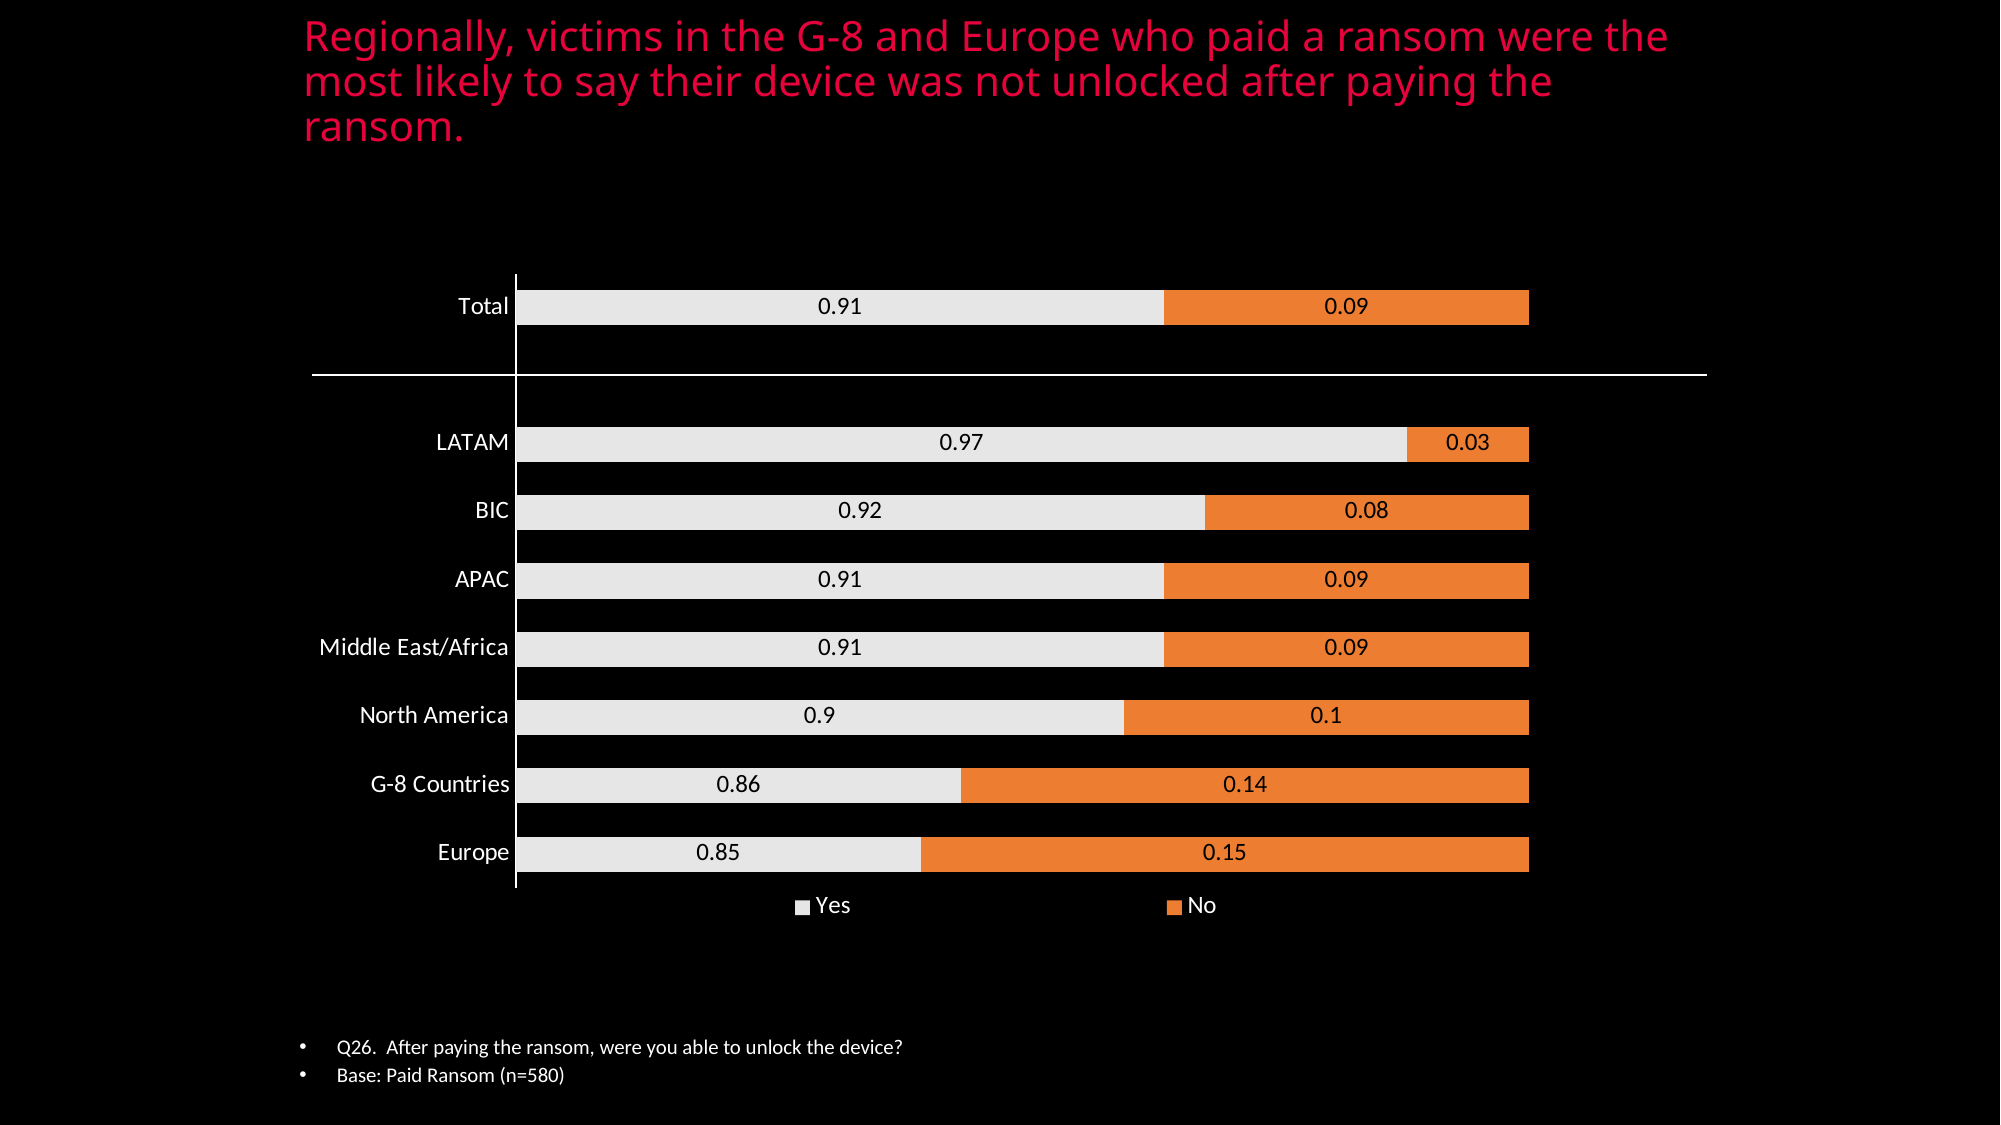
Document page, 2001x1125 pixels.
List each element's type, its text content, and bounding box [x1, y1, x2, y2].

list Q26. After paying the ransom, were you able to unlock the device? Base: Paid Ransom (n=580) [284, 1027, 1475, 1095]
chart [293, 259, 1554, 950]
title Regionally, victims in the G-8 and Europe who paid a ransom were the most likely to say their device was not unlocked after paying the ransom. [288, 37, 1707, 129]
